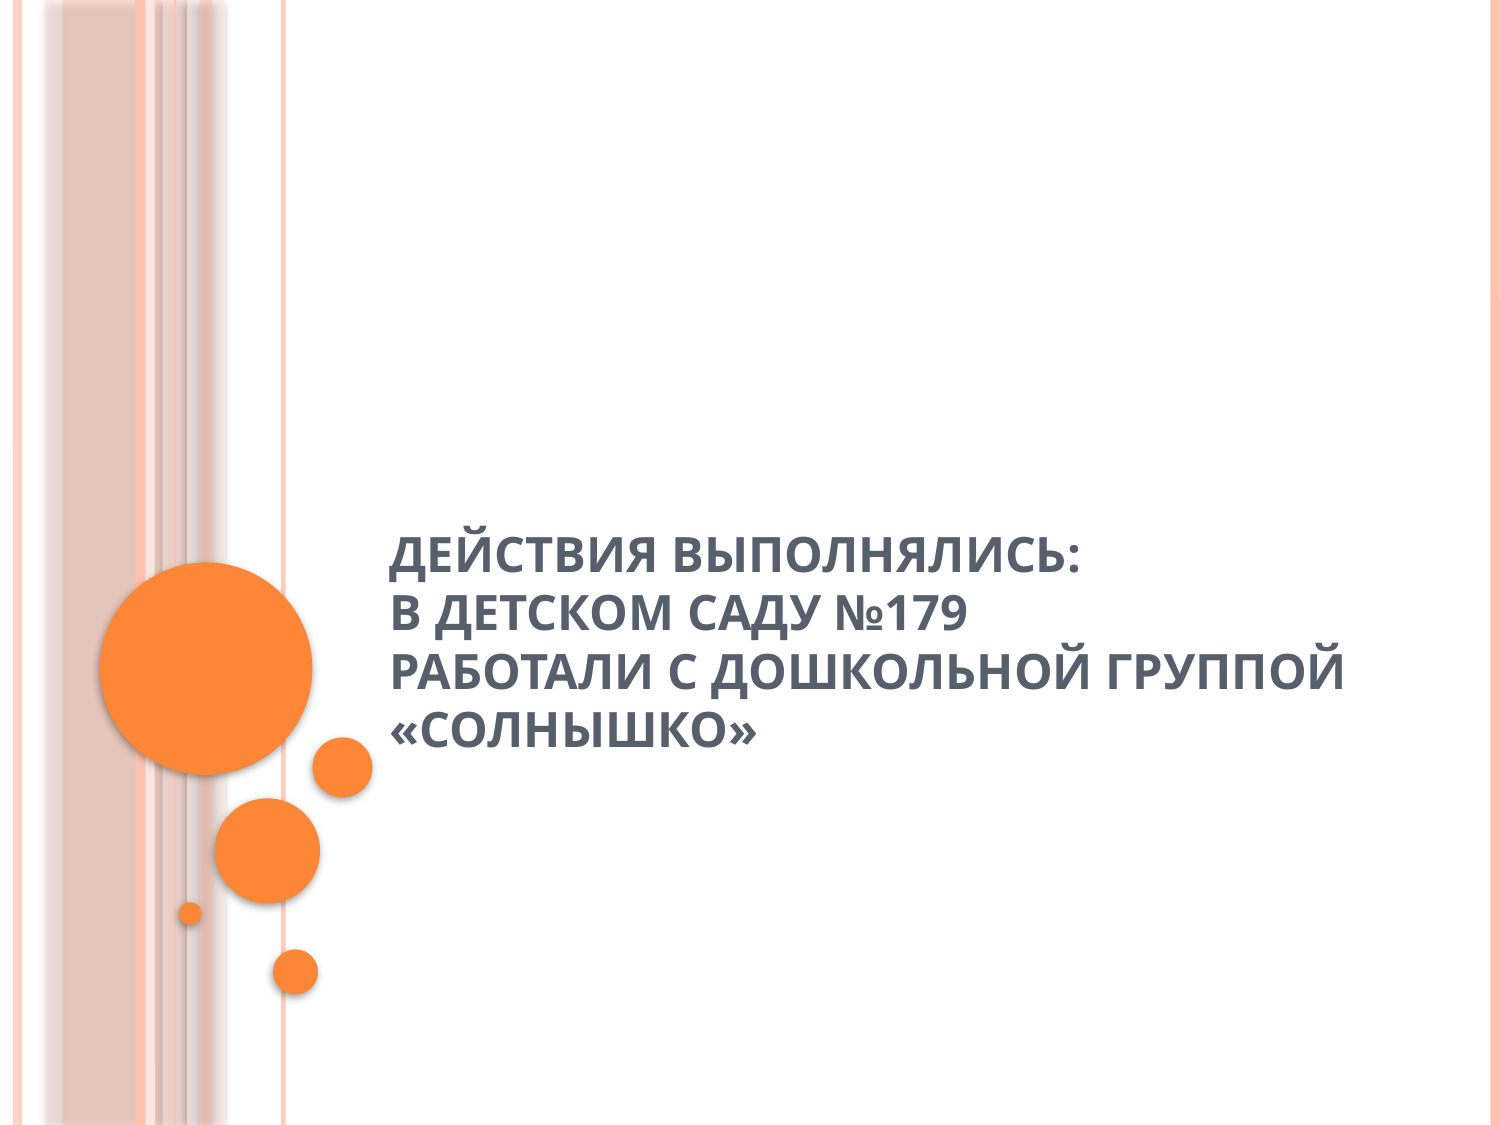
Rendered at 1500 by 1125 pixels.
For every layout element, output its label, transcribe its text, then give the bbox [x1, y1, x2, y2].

title Действия выполнялись: В детском саду №179 Работали с дошкольной группой «Солнышко» [375, 512, 1388, 824]
